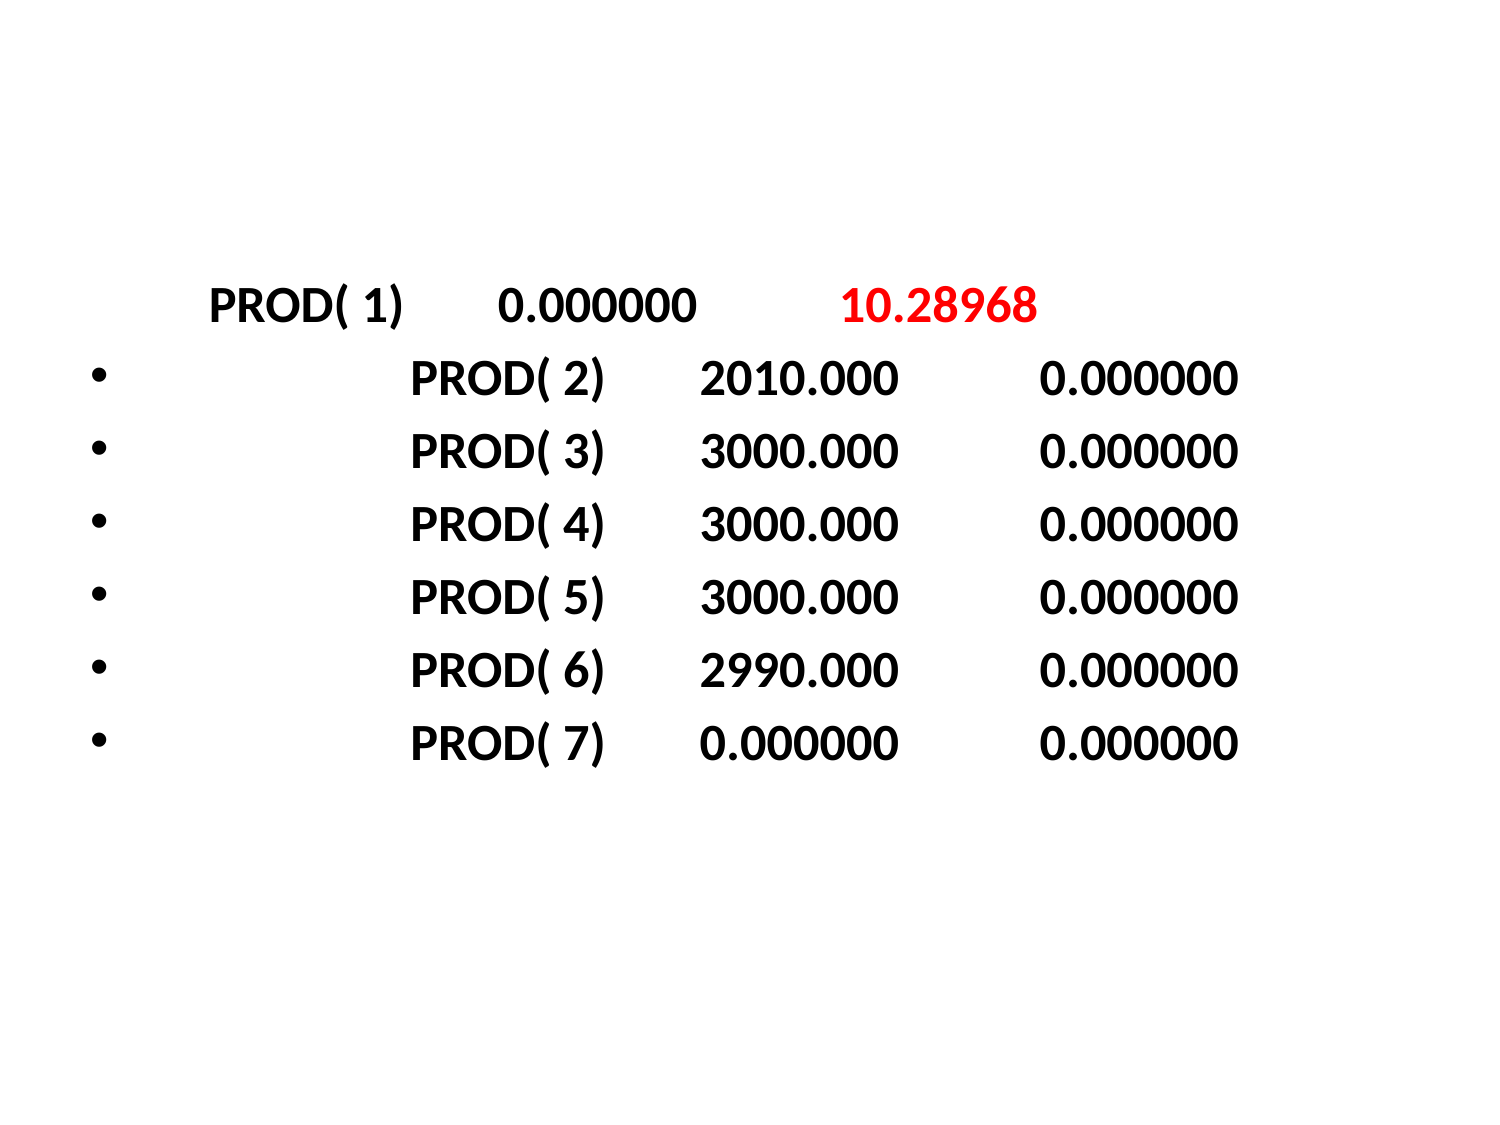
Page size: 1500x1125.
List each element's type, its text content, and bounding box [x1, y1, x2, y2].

list PROD( 1) 0.000000 10.28968 PROD( 2) 2010.000 0.000000 PROD( 3) 3000.000 0.000000 PROD( 4) 3000.000 0.000000 PROD( 5) 3000.000 0.000000 PROD( 6) 2990.000 0.000000 PROD( 7) 0.000000 0.000000 [75, 262, 1425, 1005]
